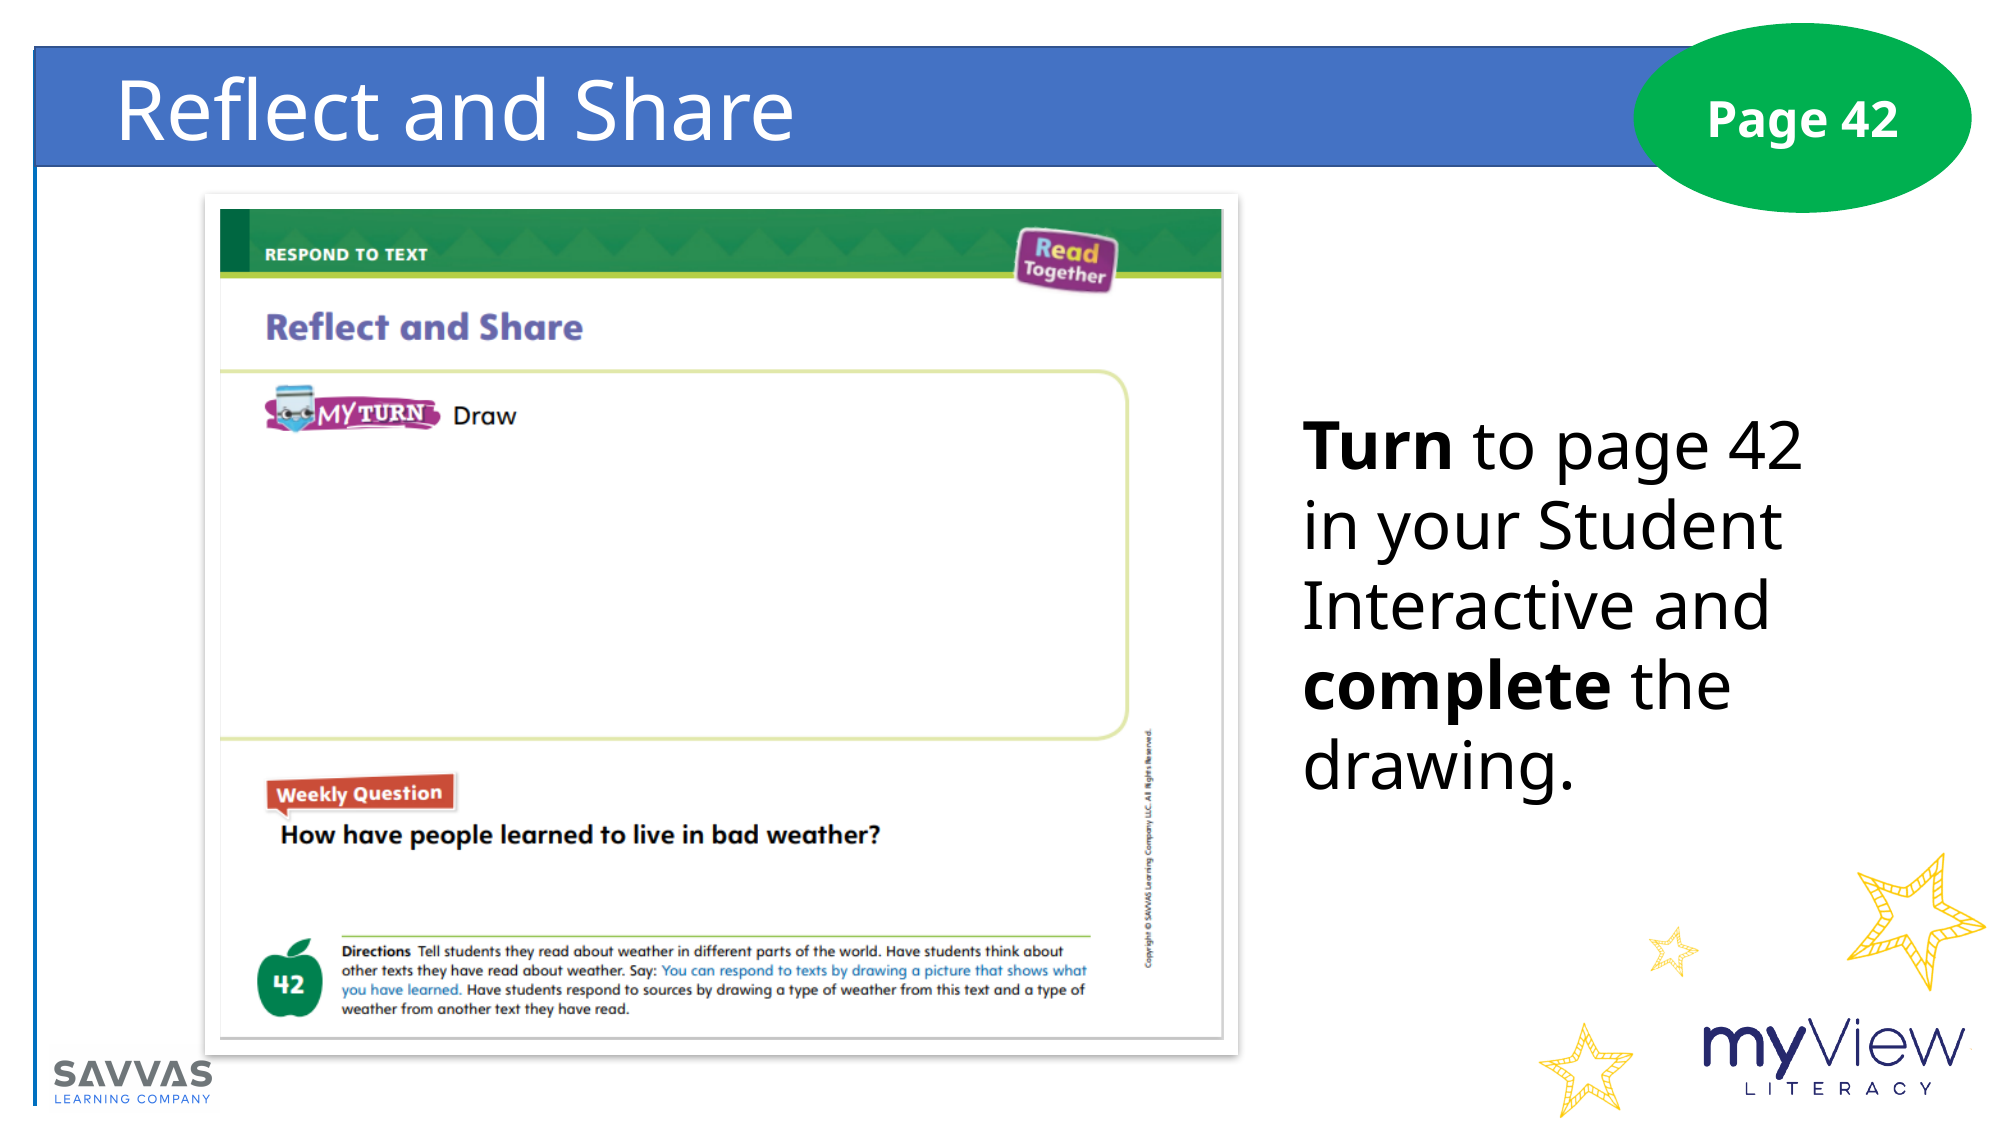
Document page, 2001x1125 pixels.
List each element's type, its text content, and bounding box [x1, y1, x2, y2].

picture [48, 1043, 220, 1113]
text_box Page 42 [1633, 23, 1972, 213]
text_box Turn to page 42 in your Student Interactive and complete the drawing. [1287, 395, 1873, 811]
text_box Reflect and Share [34, 46, 1690, 167]
picture [219, 208, 1224, 1041]
picture [1509, 814, 2000, 1125]
